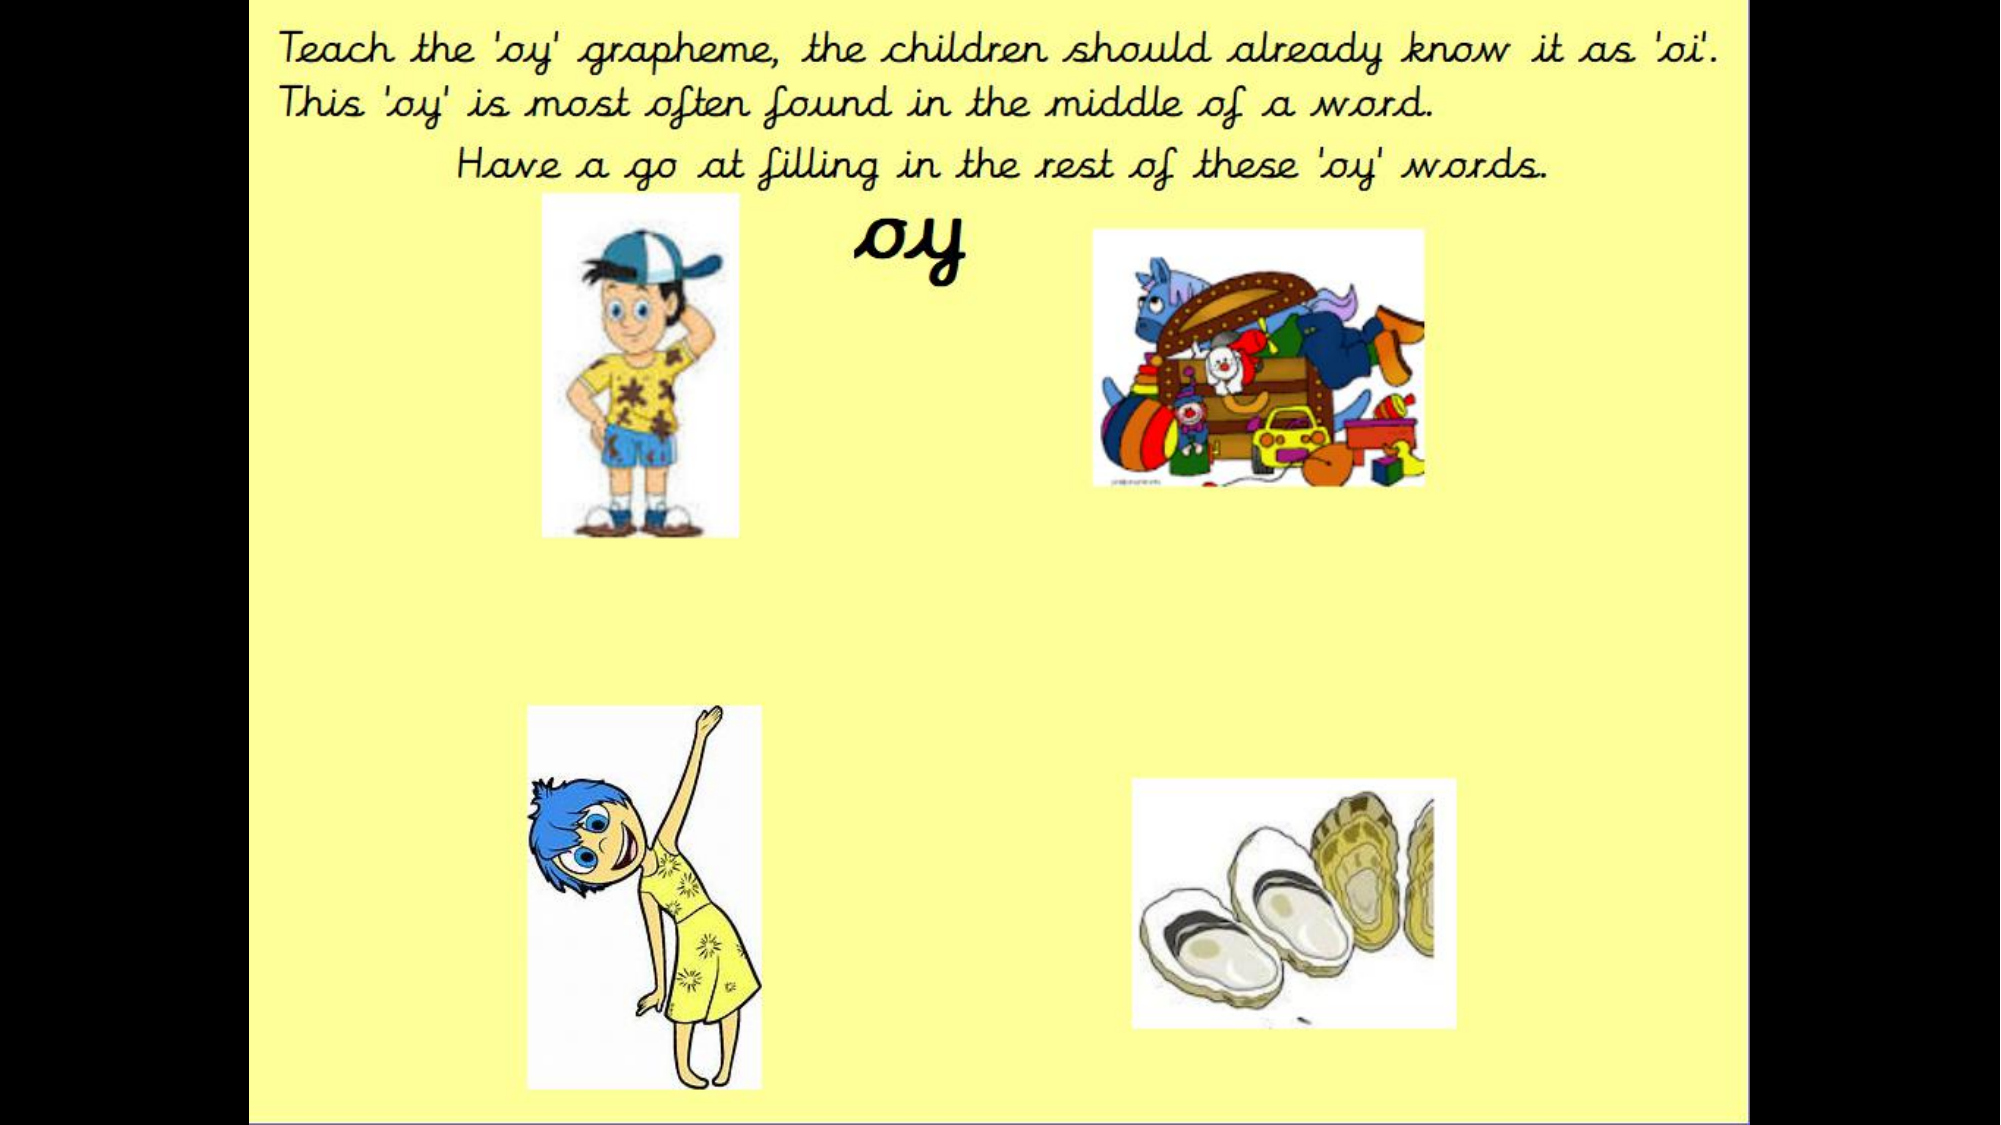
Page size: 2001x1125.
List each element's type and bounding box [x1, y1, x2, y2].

picture [249, 0, 1750, 1125]
